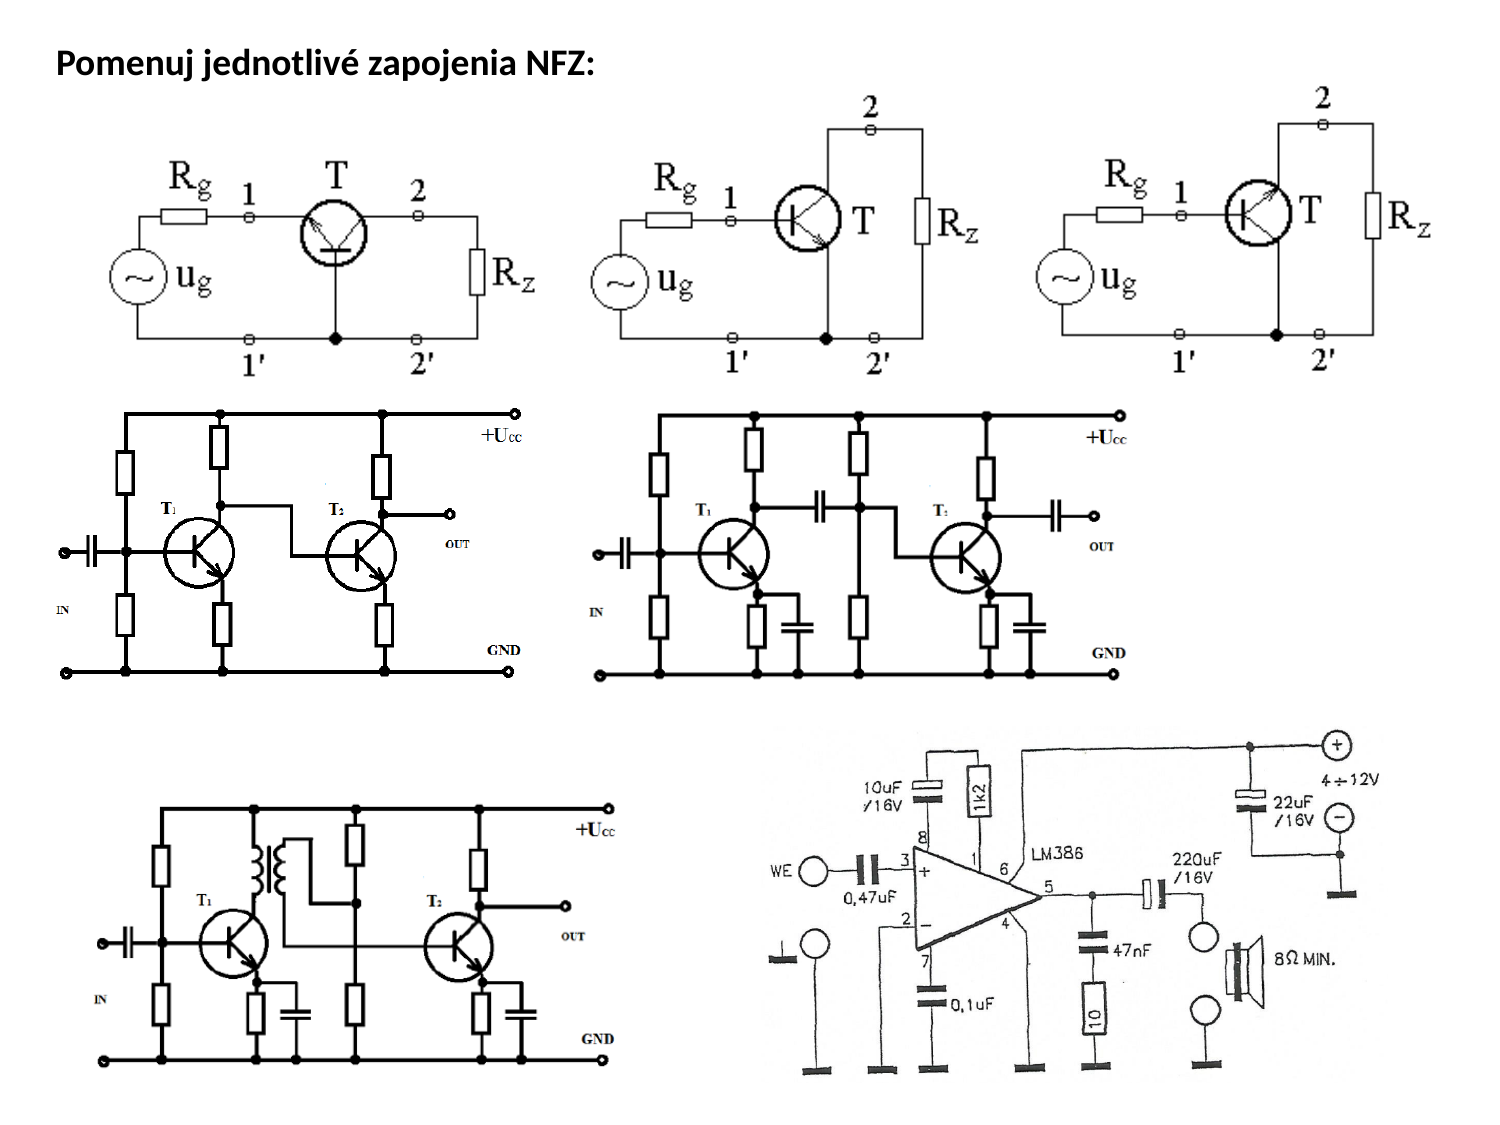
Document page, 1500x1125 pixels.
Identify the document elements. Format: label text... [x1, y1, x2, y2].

picture [75, 786, 633, 1083]
picture [29, 54, 1447, 710]
picture [761, 726, 1389, 1083]
text_box Pomenuj jednotlivé zapojenia NFZ: [41, 30, 703, 91]
